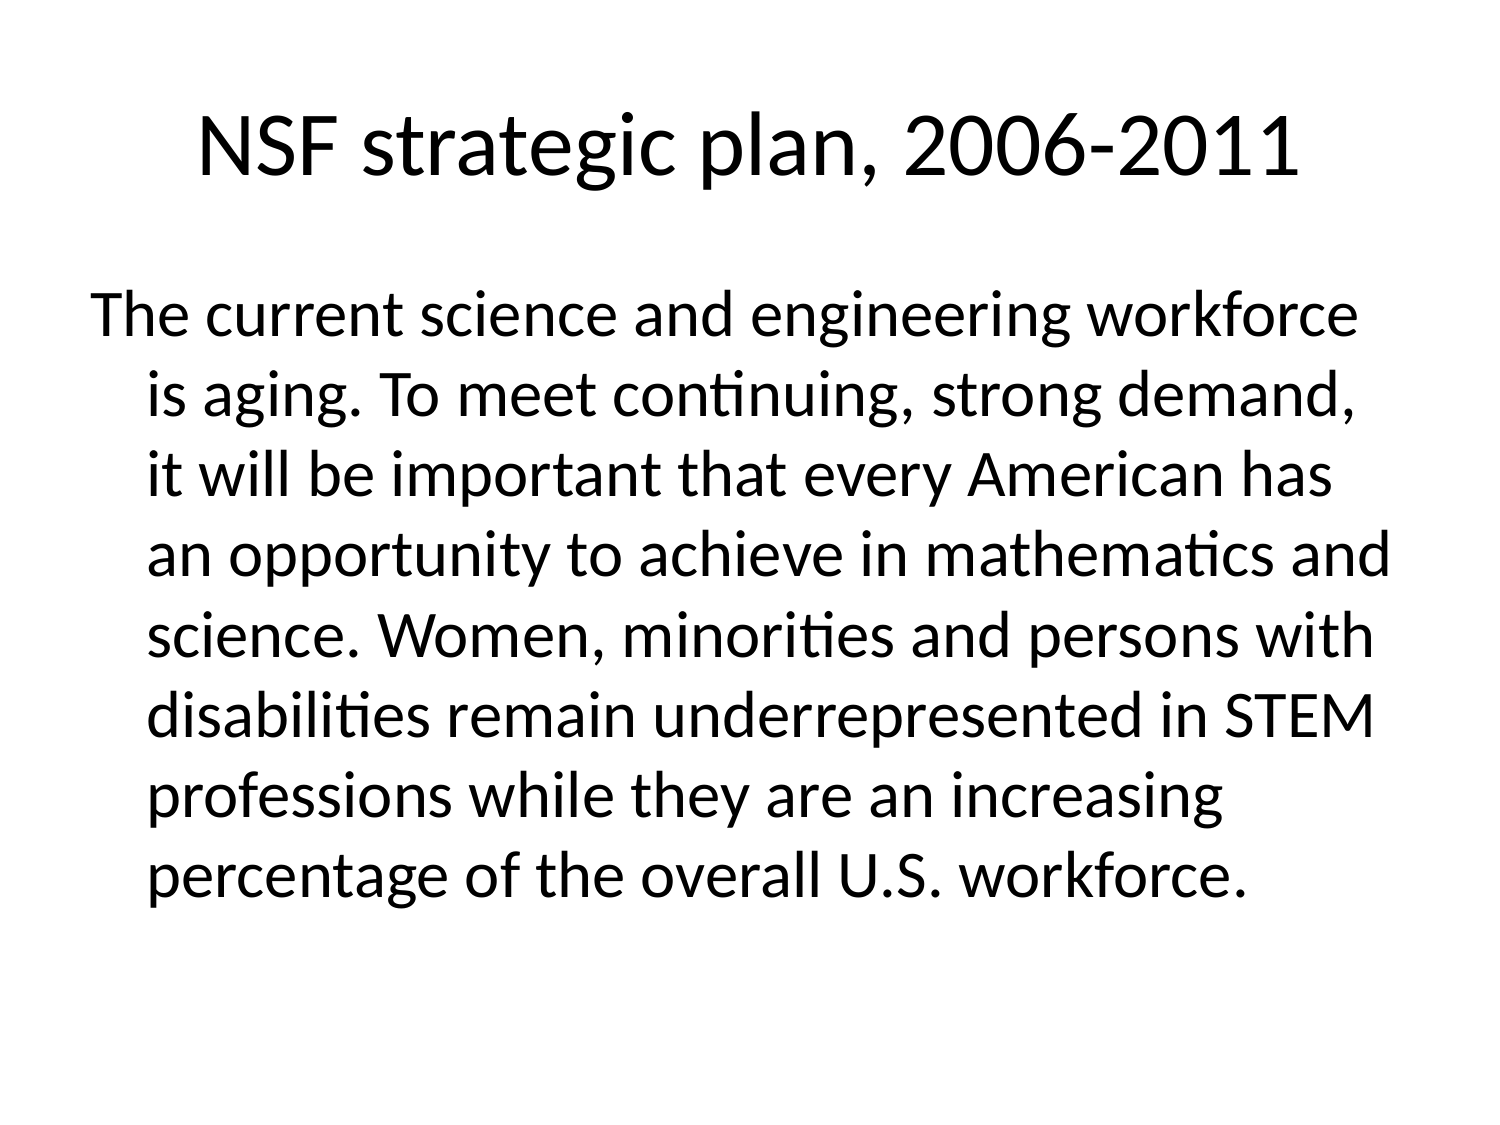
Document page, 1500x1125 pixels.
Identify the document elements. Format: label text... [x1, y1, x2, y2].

list The current science and engineering workforce is aging. To meet continuing, strong demand, it will be important that every American has an opportunity to achieve in mathematics and science. Women, minorities and persons with disabilities remain underrepresented in STEM professions while they are an increasing percentage of the overall U.S. workforce. [75, 262, 1425, 1005]
title NSF strategic plan, 2006-2011 [75, 45, 1425, 233]
